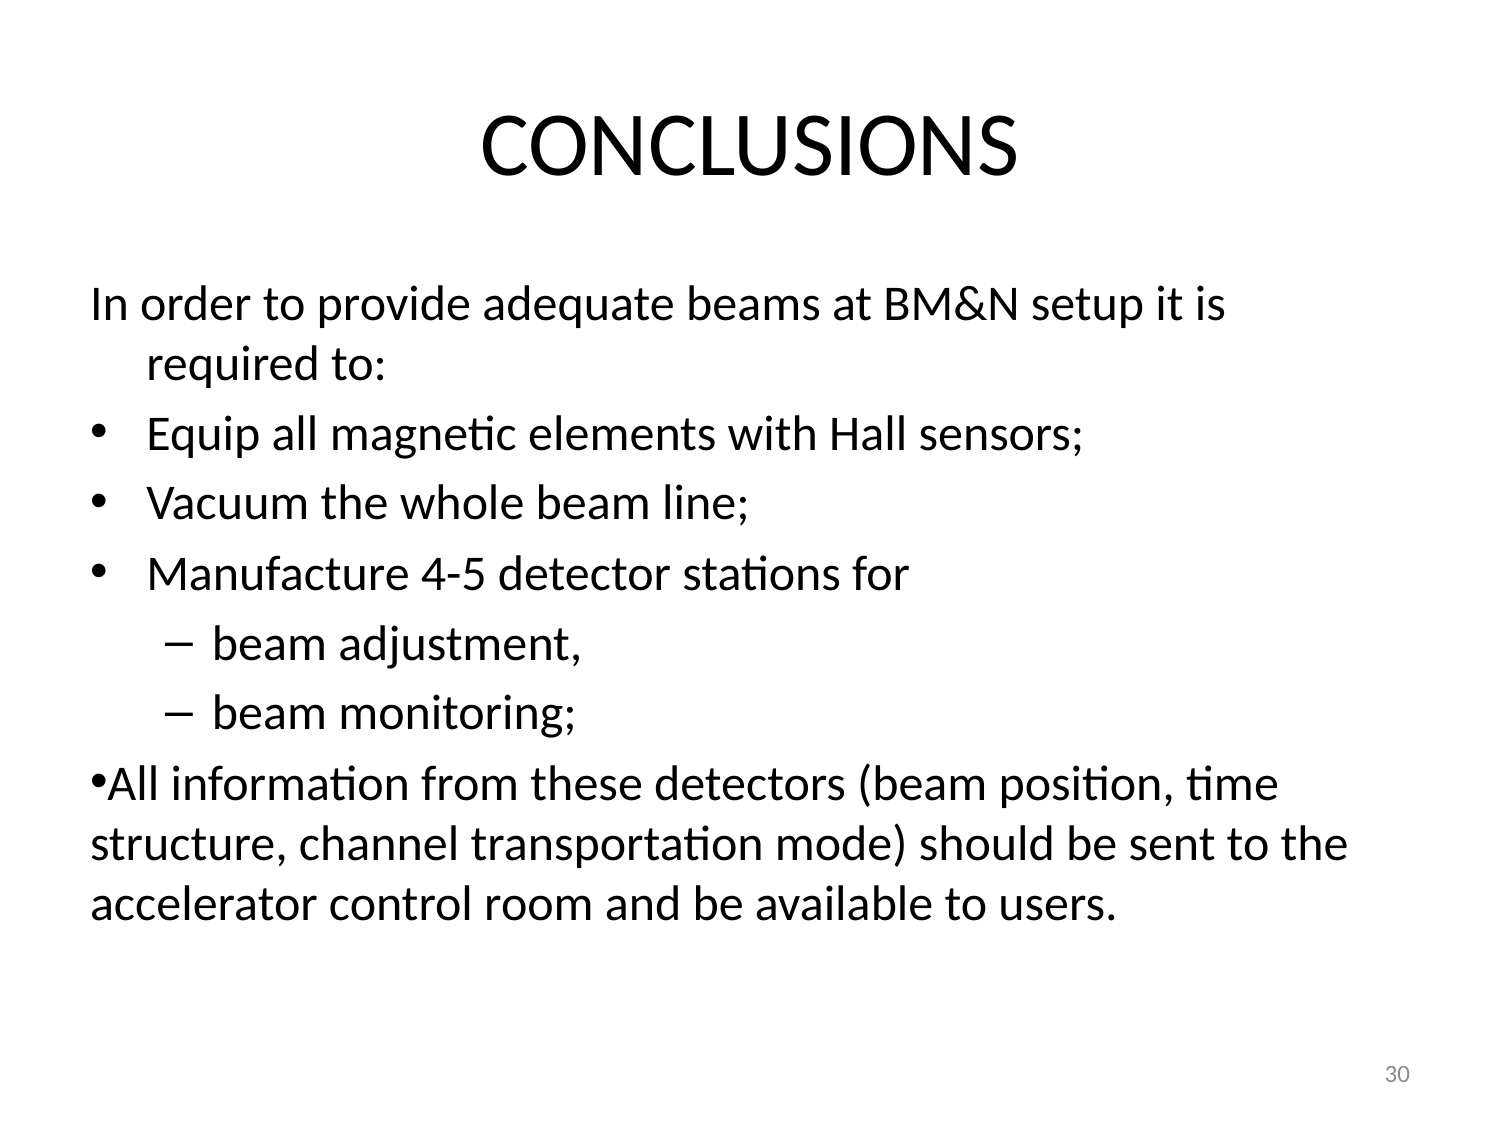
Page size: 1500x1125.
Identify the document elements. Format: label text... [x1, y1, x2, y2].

title CONCLUSIONS [75, 45, 1425, 233]
list In order to provide adequate beams at BM&N setup it is required to: Equip all magnetic elements with Hall sensors; Vacuum the whole beam line; Manufacture 4-5 detector stations for beam adjustment, beam monitoring; All information from these detectors (beam position, time structure, channel transportation mode) should be sent to the accelerator control room and be available to users. [75, 262, 1425, 1005]
slide_number 30 [1074, 1042, 1425, 1103]
